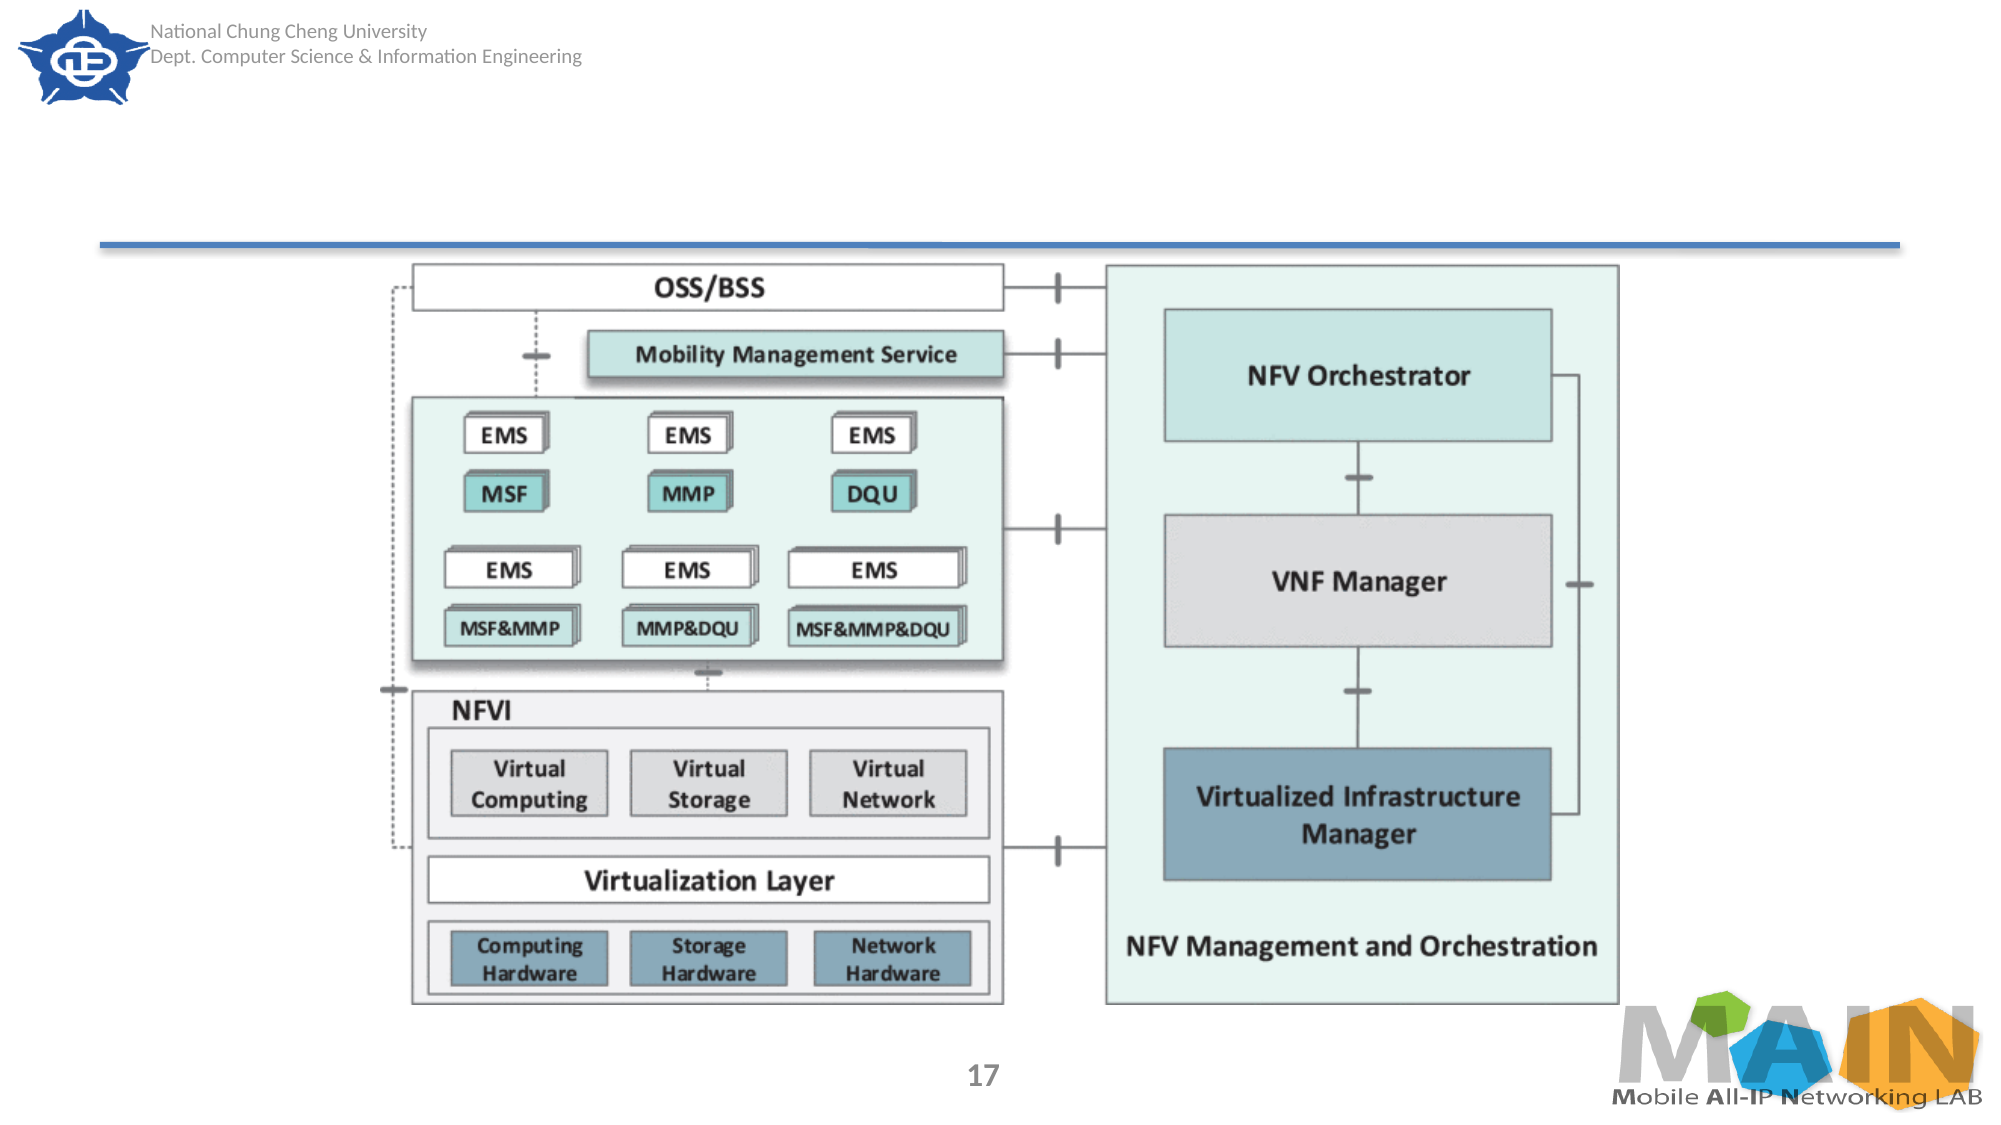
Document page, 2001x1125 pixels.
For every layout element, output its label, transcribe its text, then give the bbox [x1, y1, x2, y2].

picture [1400, 987, 1984, 1113]
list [379, 262, 1621, 1006]
slide_number 17 [750, 1042, 1217, 1103]
picture [0, 0, 168, 113]
